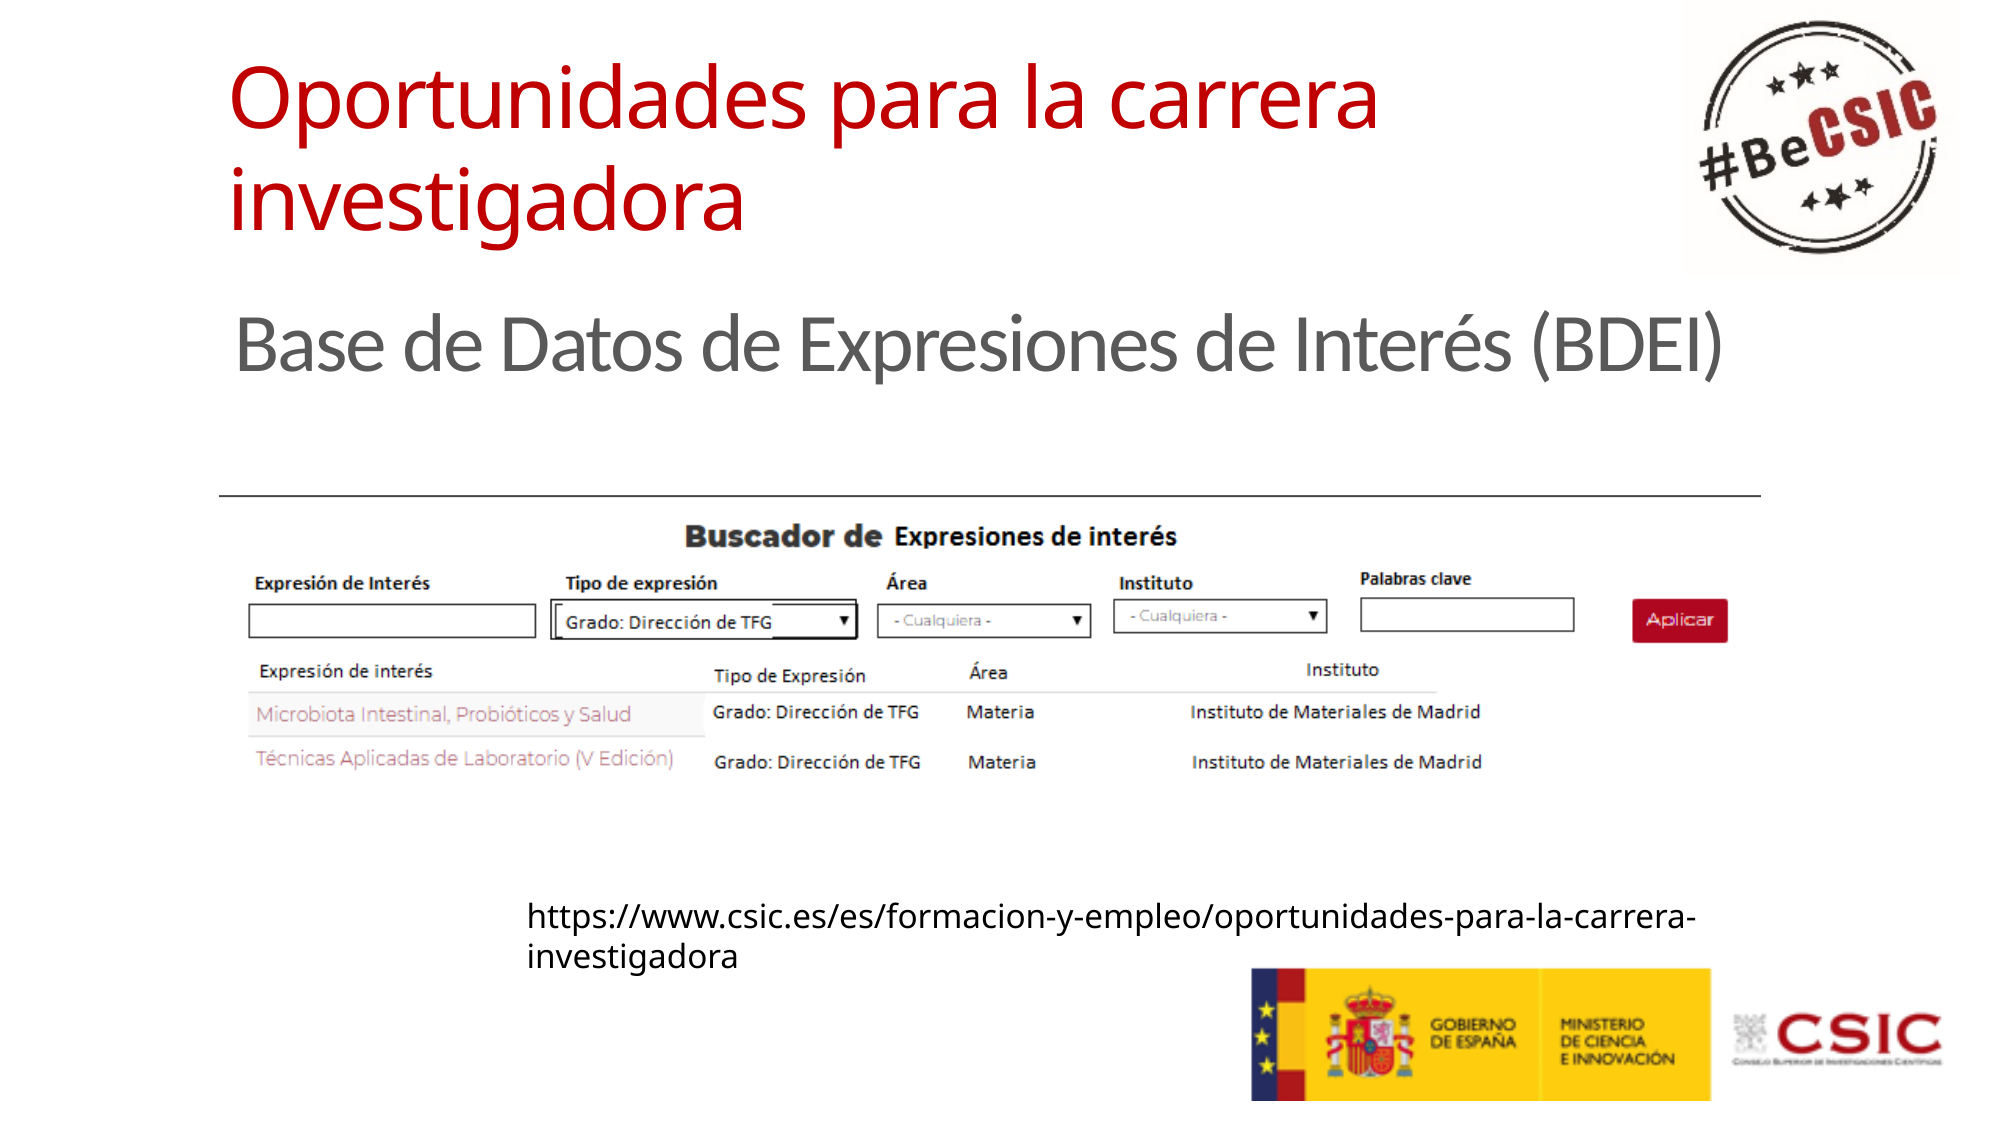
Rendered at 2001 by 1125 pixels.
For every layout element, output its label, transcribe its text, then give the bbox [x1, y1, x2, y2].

text_box Base de Datos de Expresiones de Interés (BDEI) [219, 280, 1807, 400]
picture [1683, 0, 1960, 276]
text_box Oportunidades para la carrera investigadora [212, 35, 1683, 170]
picture [1250, 967, 1965, 1101]
text_box https://www.csic.es/es/formacion-y-empleo/oportunidades-para-la-carrera-investigadora [511, 887, 1732, 983]
picture [219, 494, 1761, 841]
